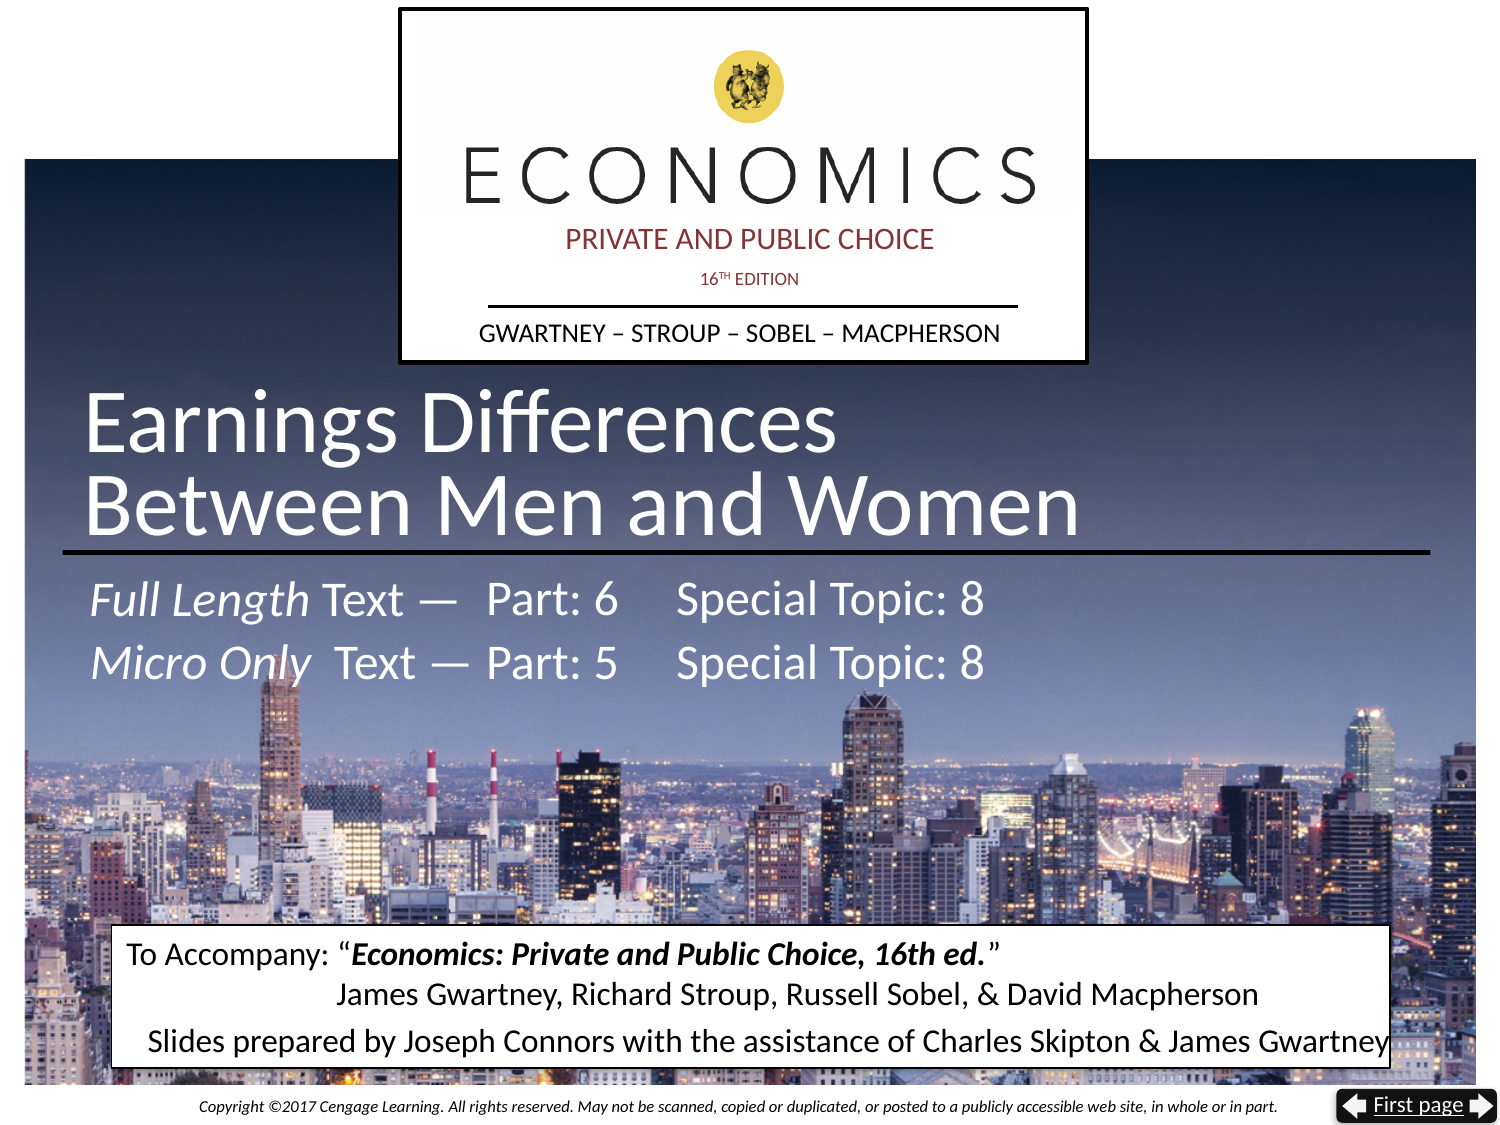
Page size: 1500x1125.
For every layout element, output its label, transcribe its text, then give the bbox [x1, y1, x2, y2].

picture [24, 159, 1476, 1085]
title Earnings Differences Between Men and Women [68, 255, 1321, 562]
picture [413, 16, 1077, 213]
